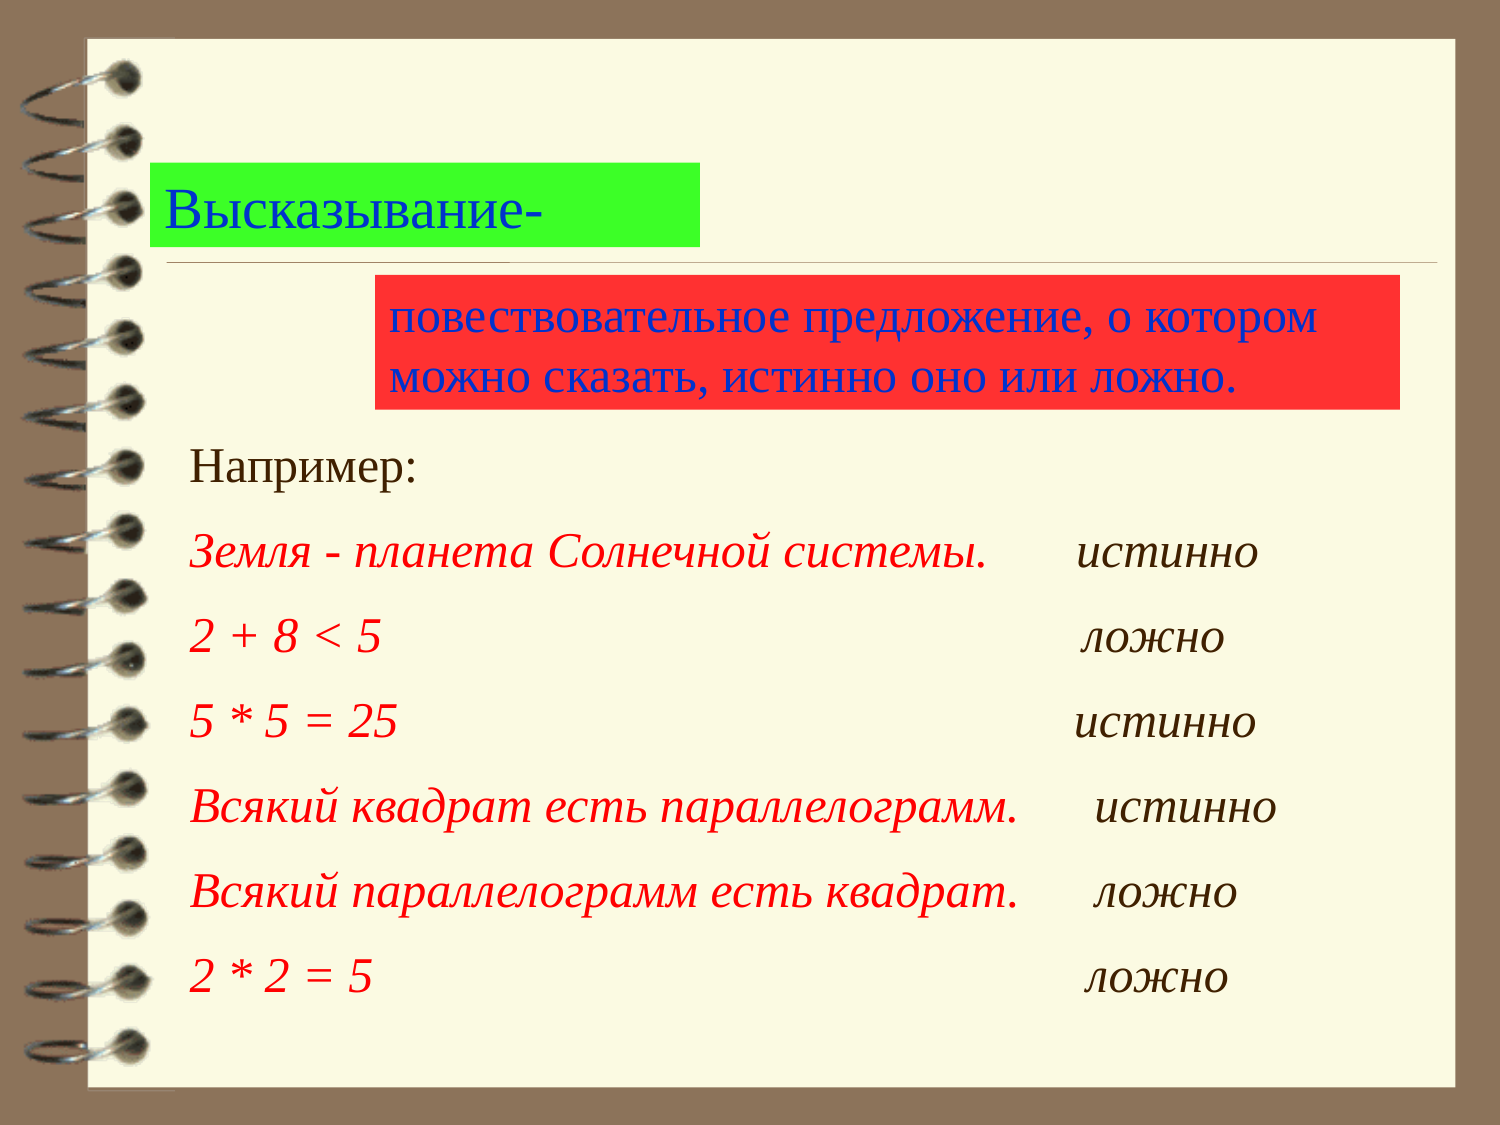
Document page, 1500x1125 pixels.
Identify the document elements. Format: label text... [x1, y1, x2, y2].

text_box Высказывание- [150, 162, 700, 248]
text_box повествовательное предложение, о котором можно сказать, истинно оно или ложно. [375, 274, 1400, 410]
picture [0, 0, 175, 1125]
text_box Например: Земля - планета Солнечной системы. истинно 2 + 8 < 5 ложно 5 * 5 = 25 истинно Всякий квадрат есть параллелограмм. истинно Всякий параллелограмм есть квадрат. ложно 2 * 2 = 5 ложно [174, 424, 1388, 1010]
